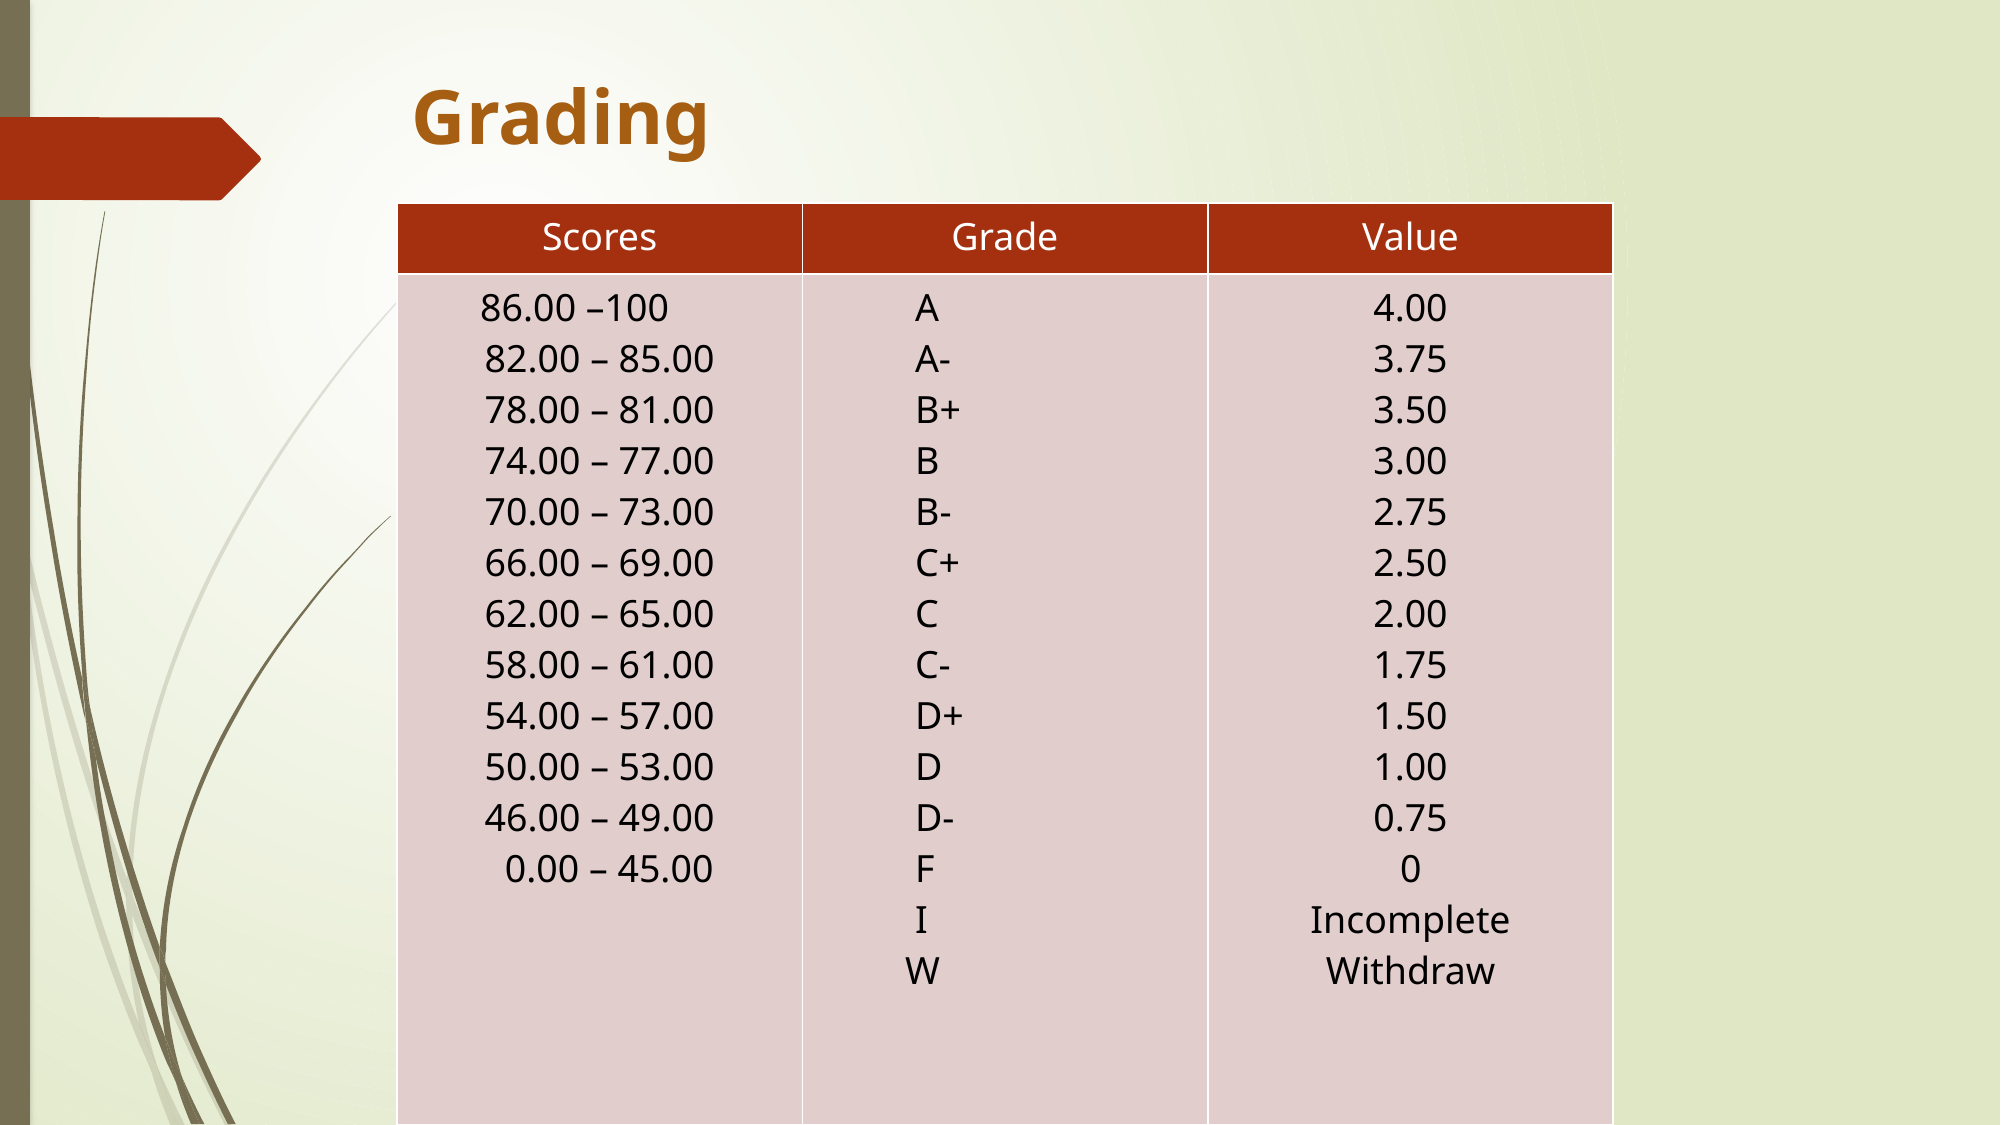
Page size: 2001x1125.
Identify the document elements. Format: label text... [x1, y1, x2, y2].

table_header Scores [398, 204, 802, 273]
table_header Value [1209, 204, 1612, 273]
table_cell 4.00 3.75 3.50 3.00 2.75 2.50 2.00 1.75 1.50 1.00 0.75 0 Incomplete Withdraw [1209, 275, 1612, 1124]
table_cell 86.00 –100 82.00 – 85.00 78.00 – 81.00 74.00 – 77.00 70.00 – 73.00 66.00 – 69.00 62.00 – 65.00 58.00 – 61.00 54.00 – 57.00 50.00 – 53.00 46.00 – 49.00 0.00 – 45.00 [398, 275, 802, 1124]
title Grading [396, 62, 1859, 203]
table_cell A A- B+ B B- C+ C C- D+ D D- F I W [803, 275, 1207, 1124]
table_header Grade [803, 204, 1207, 273]
